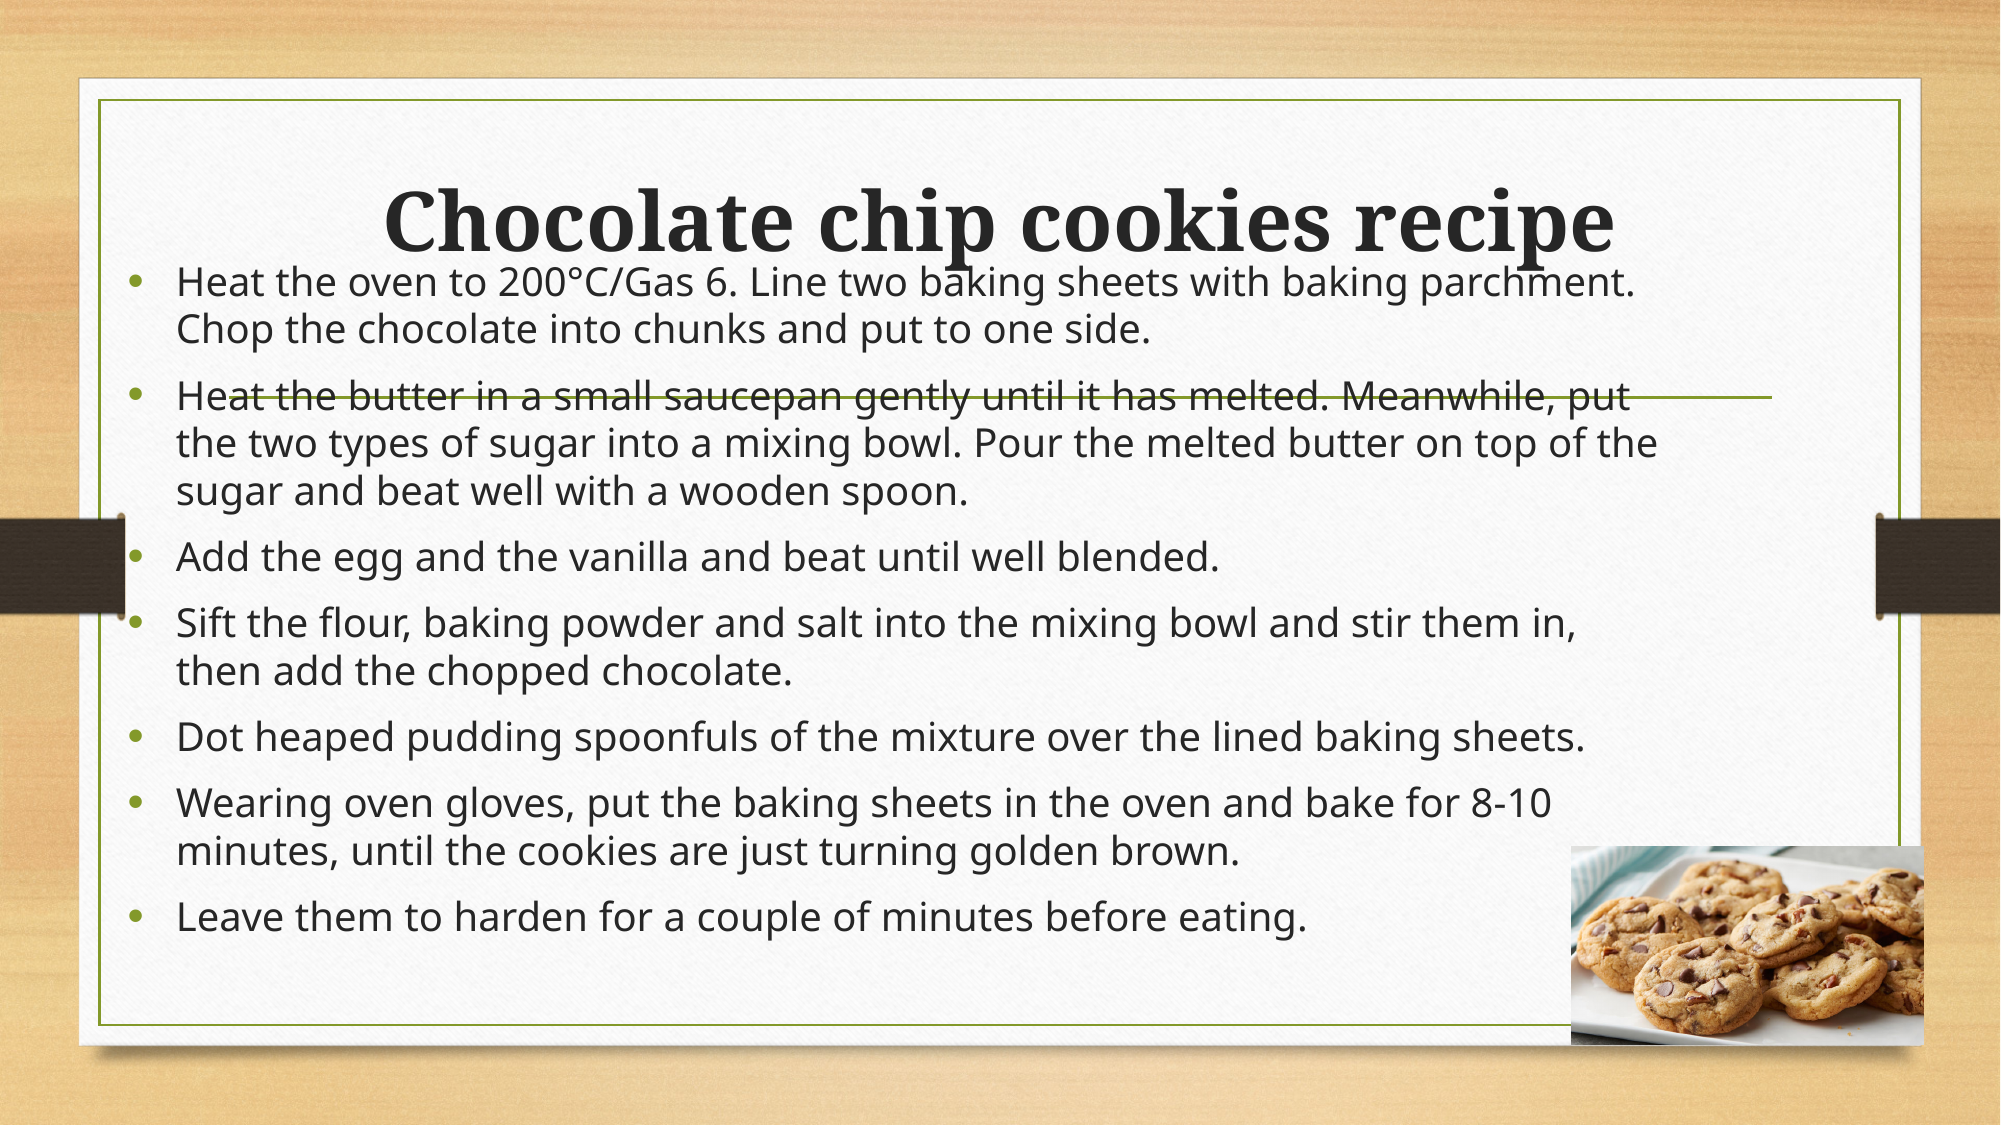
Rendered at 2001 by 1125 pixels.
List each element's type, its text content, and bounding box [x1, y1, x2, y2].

title Chocolate chip cookies recipe [212, 161, 1788, 375]
list Heat the oven to 200°C/Gas 6. Line two baking sheets with baking parchment. Chop the chocolate into chunks and put to one side. Heat the butter in a small saucepan gently until it has melted. Meanwhile, put the two types of sugar into a mixing bowl. Pour the melted butter on top of the sugar and beat well with a wooden spoon. Add the egg and the vanilla and beat until well blended. Sift the flour, baking powder and salt into the mixing bowl and stir them in, then add the chopped chocolate. Dot heaped pudding spoonfuls of the mixture over the lined baking sheets. Wearing oven gloves, put the baking sheets in the oven and bake for 8-10 minutes, until the cookies are just turning golden brown. Leave them to harden for a couple of minutes before eating. [112, 248, 1688, 957]
picture [0, 0, 2001, 1125]
